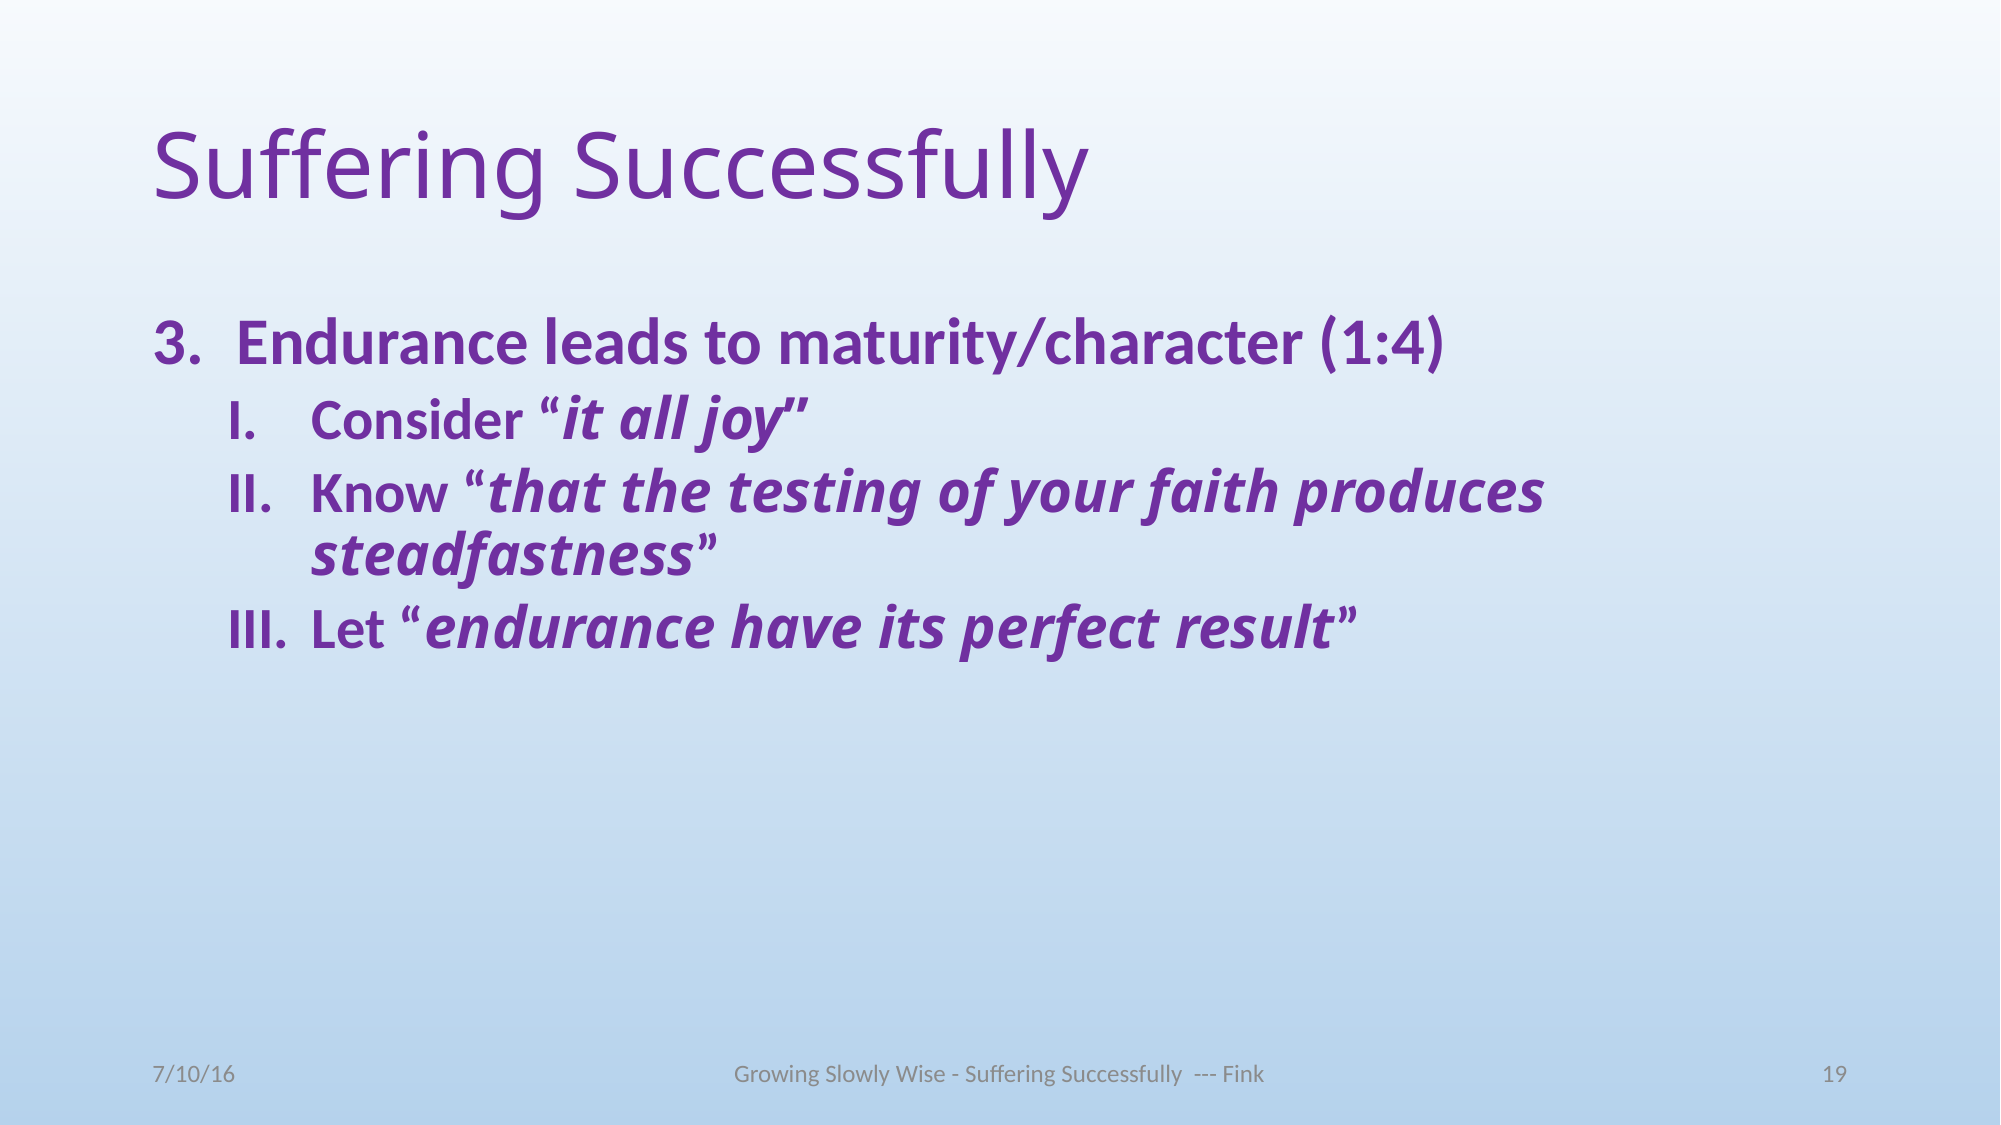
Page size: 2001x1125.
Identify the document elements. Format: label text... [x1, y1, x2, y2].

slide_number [137, 1042, 588, 1103]
title Suffering Successfully [137, 59, 1863, 278]
list Endurance leads to maturity/character (1:4) Consider “it all joy” Know “that the testing of your faith produces steadfastness” Let “endurance have its perfect result” [137, 299, 1863, 1014]
footer Growing Slowly Wise - Suffering Successfully --- Fink [662, 1042, 1338, 1103]
slide_number 19 [1412, 1042, 1863, 1103]
